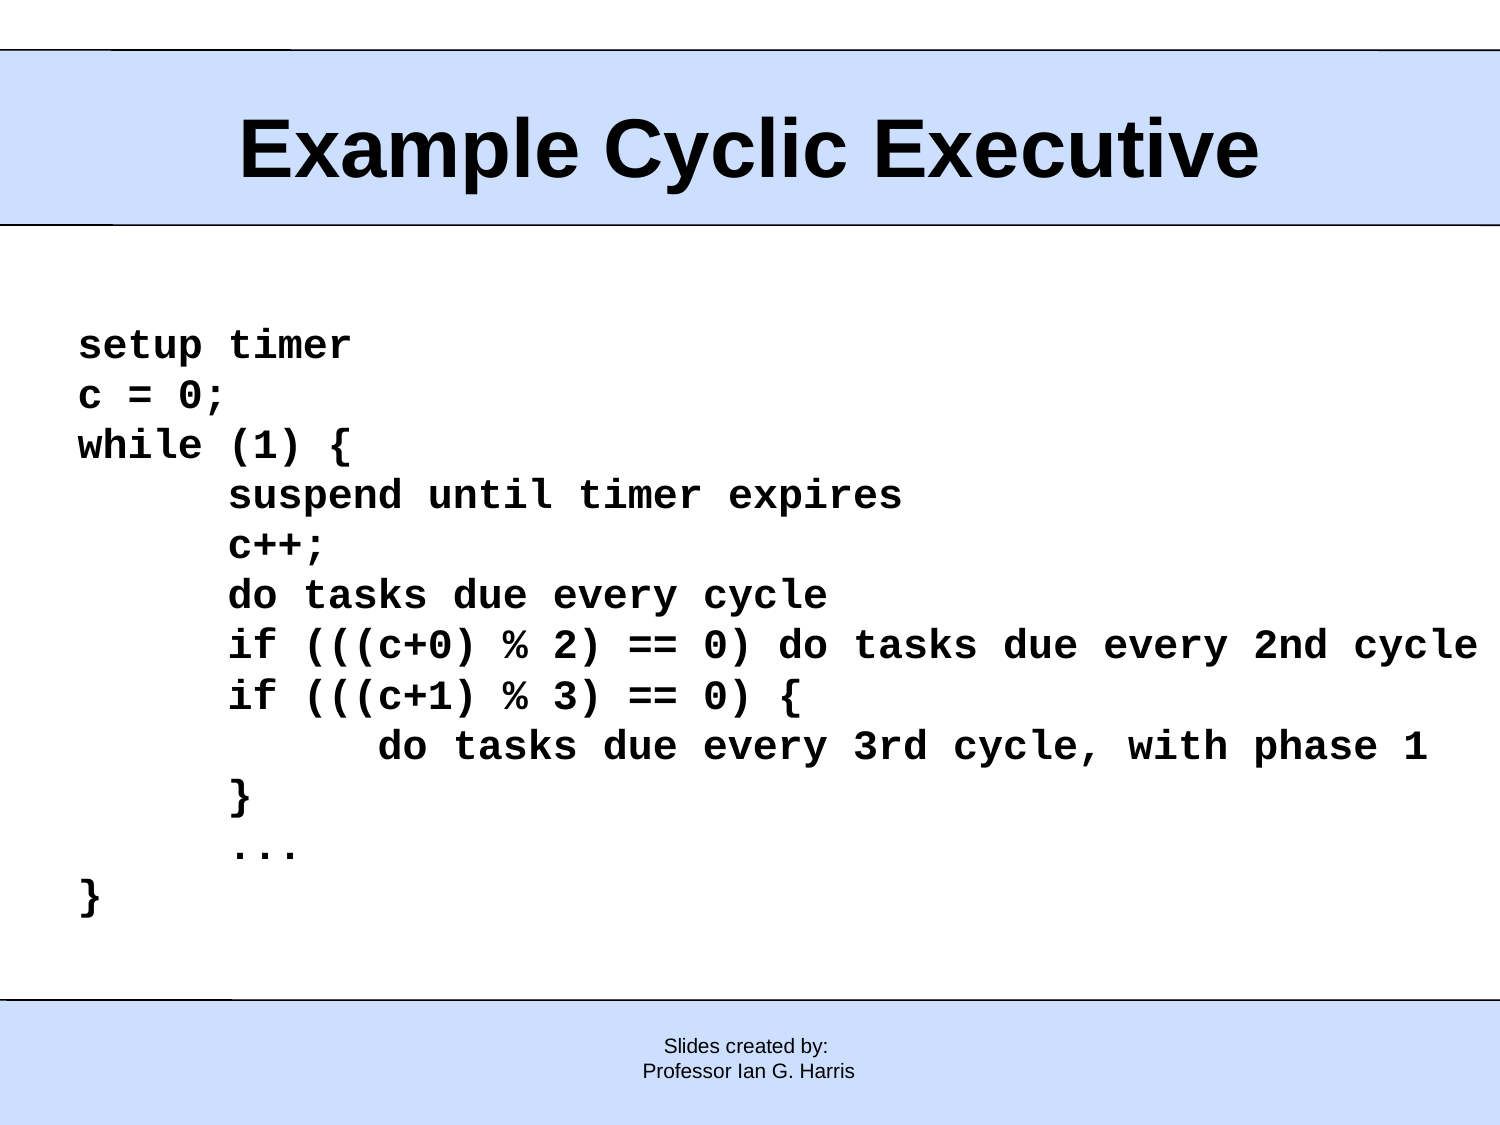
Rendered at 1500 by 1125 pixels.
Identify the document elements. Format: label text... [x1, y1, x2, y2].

text_box setup timer c = 0; while (1) { suspend until timer expires c++; do tasks due every cycle if (((c+0) % 2) == 0) do tasks due every 2nd cycle if (((c+1) % 3) == 0) { do tasks due every 3rd cycle, with phase 1 } ... } [62, 309, 1493, 925]
text_box Slides created by: Professor Ian G. Harris [512, 1025, 986, 1098]
title Example Cyclic Executive [112, 49, 1388, 238]
